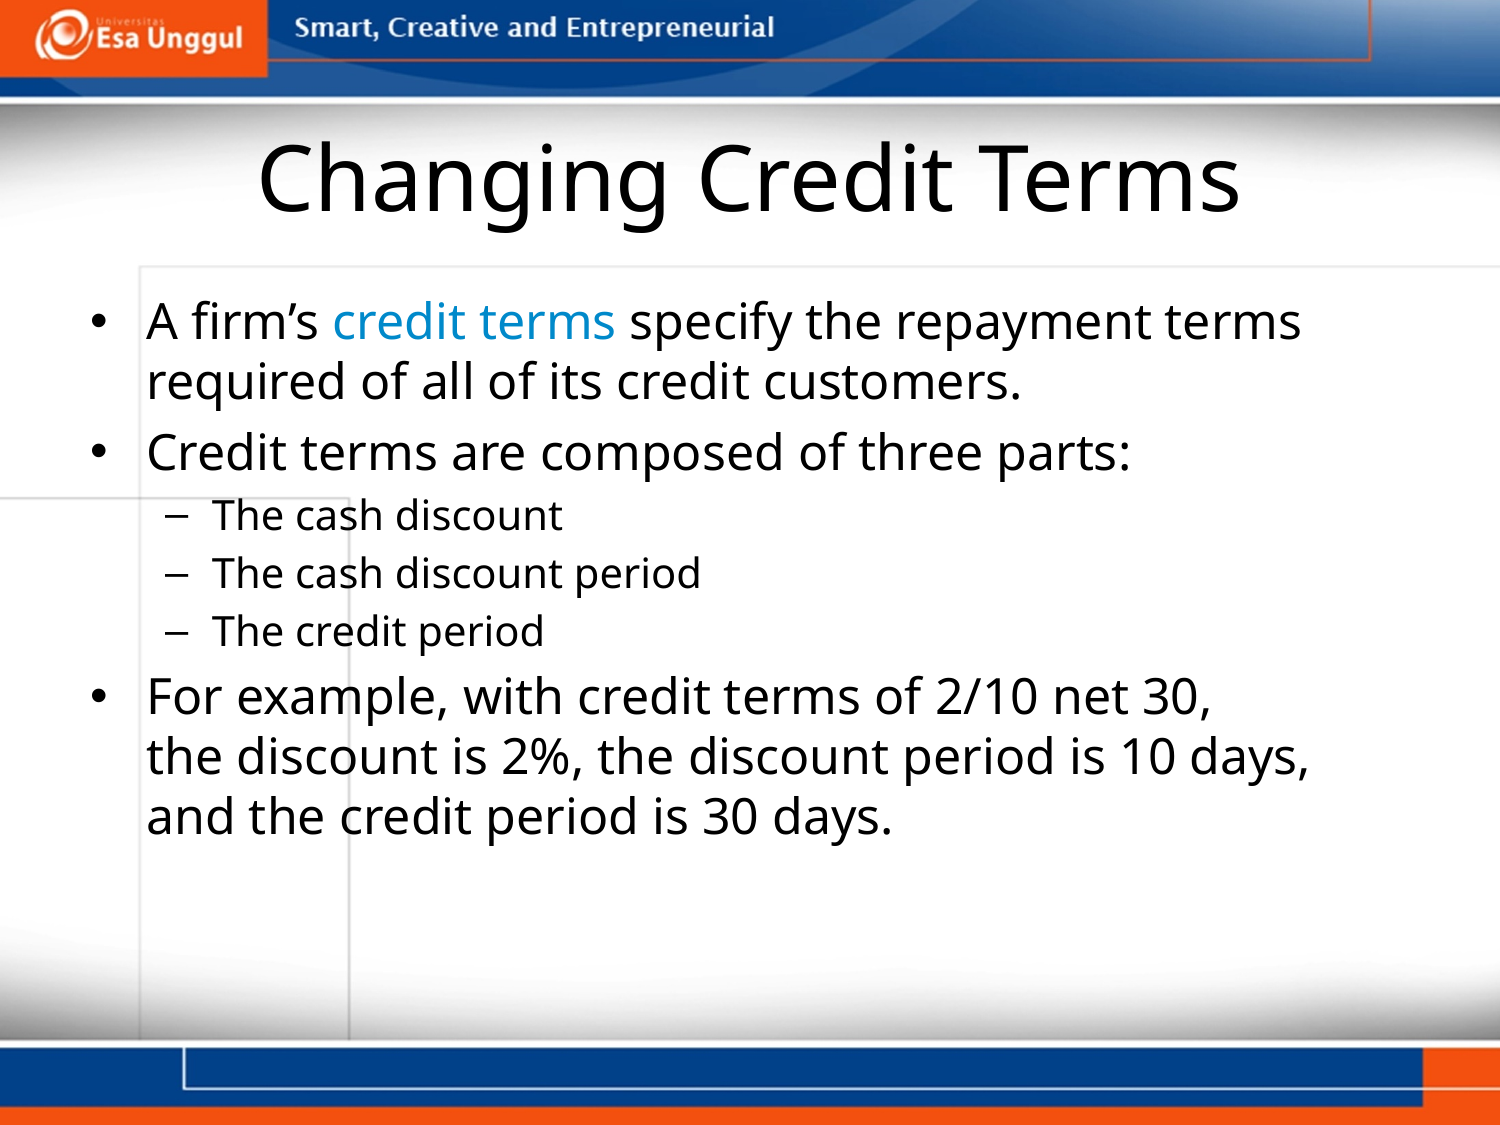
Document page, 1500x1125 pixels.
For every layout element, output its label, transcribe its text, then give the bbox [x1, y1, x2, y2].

picture [0, 0, 1500, 1125]
list A firm’s credit terms specify the repayment terms required of all of its credit customers. Credit terms are composed of three parts: The cash discount The cash discount period The credit period For example, with credit terms of 2/10 net 30, the discount is 2%, the discount period is 10 days, and the credit period is 30 days. [75, 282, 1425, 1025]
title Changing Credit Terms [75, 99, 1425, 250]
